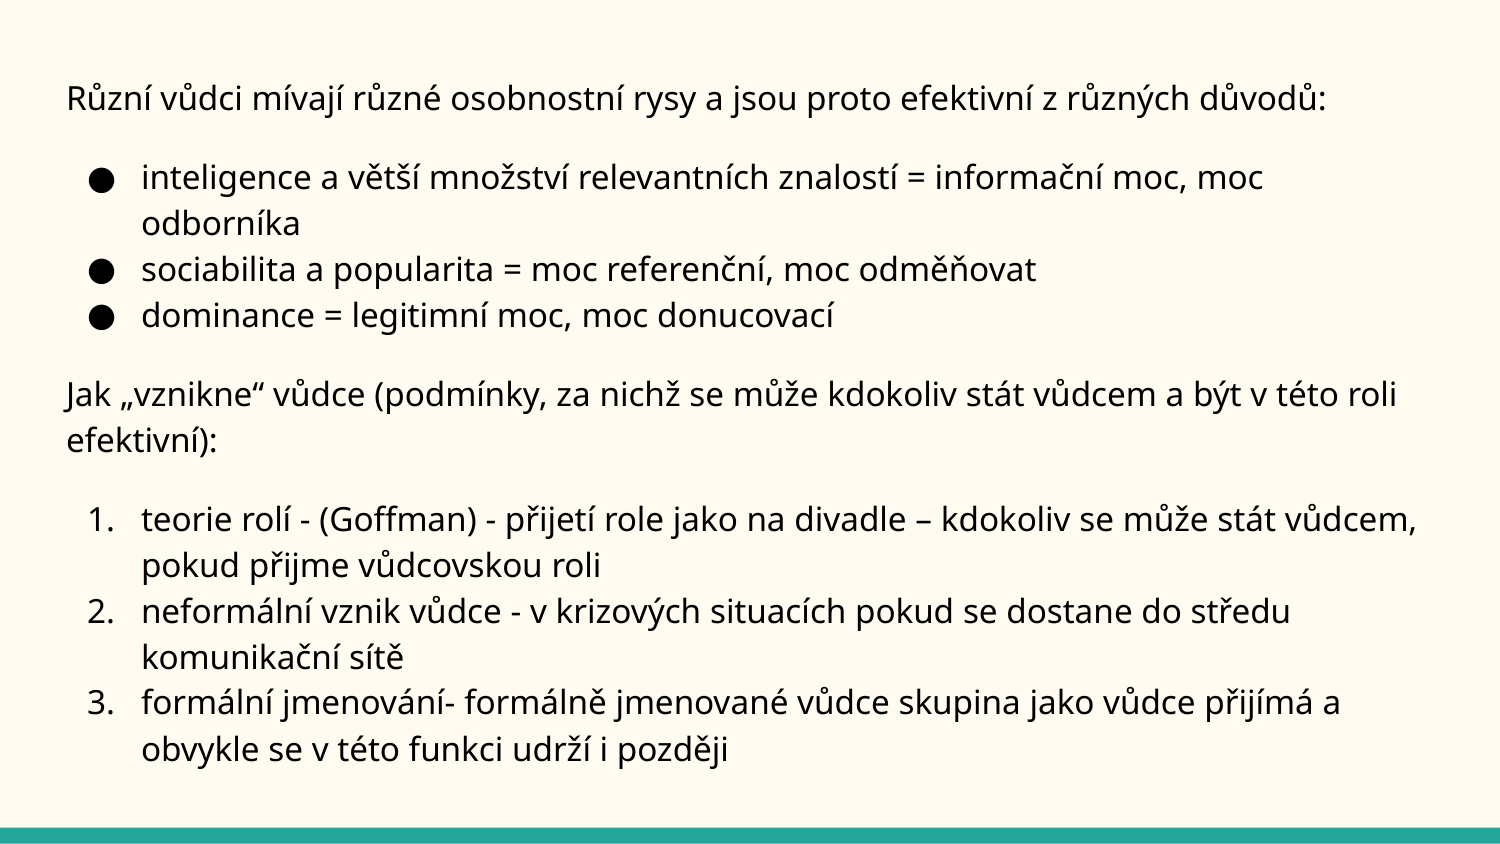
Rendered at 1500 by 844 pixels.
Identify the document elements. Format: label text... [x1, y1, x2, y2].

list Různí vůdci mívají různé osobnostní rysy a jsou proto efektivní z různých důvodů: inteligence a větší množství relevantních znalostí = informační moc, moc odborníka sociabilita a popularita = moc referenční, moc odměňovat dominance = legitimní moc, moc donucovací Jak „vznikne“ vůdce (podmínky, za nichž se může kdokoliv stát vůdcem a být v této roli efektivní): teorie rolí - (Goffman) - přijetí role jako na divadle – kdokoliv se může stát vůdcem, pokud přijme vůdcovskou roli neformální vznik vůdce - v krizových situacích pokud se dostane do středu komunikační sítě formální jmenování- formálně jmenované vůdce skupina jako vůdce přijímá a obvykle se v této funkci udrží i později [51, 56, 1449, 750]
